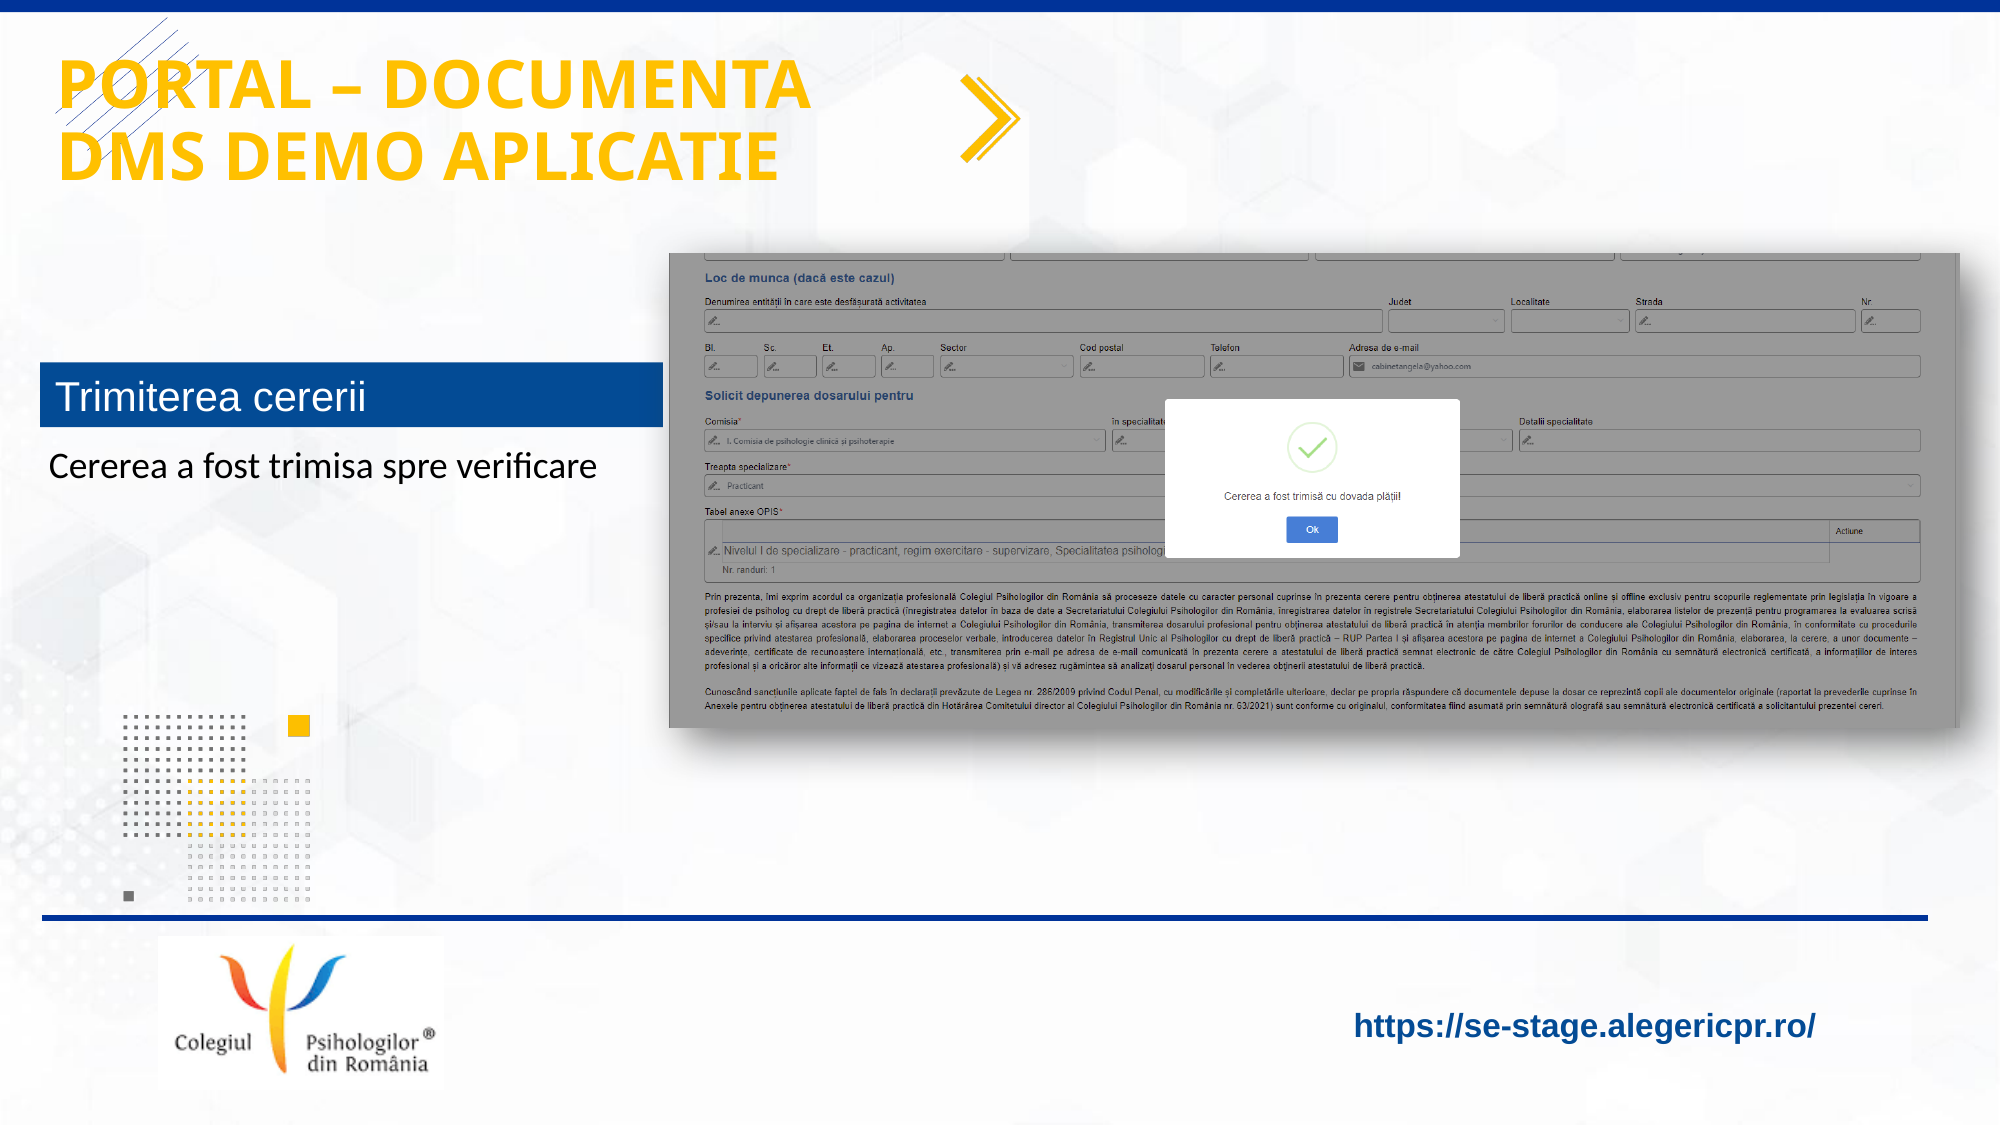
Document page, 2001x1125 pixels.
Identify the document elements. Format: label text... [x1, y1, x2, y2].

text_box Trimiterea cererii [40, 362, 651, 428]
text_box PORTAL – DOCUMENTA DMS DEMO APLICATIE [41, 43, 907, 189]
picture [0, 0, 2001, 1125]
text_box Cererea a fost trimisa spre verificare [34, 439, 651, 495]
text_box https://se-stage.alegericpr.ro/ [1338, 997, 1893, 1052]
